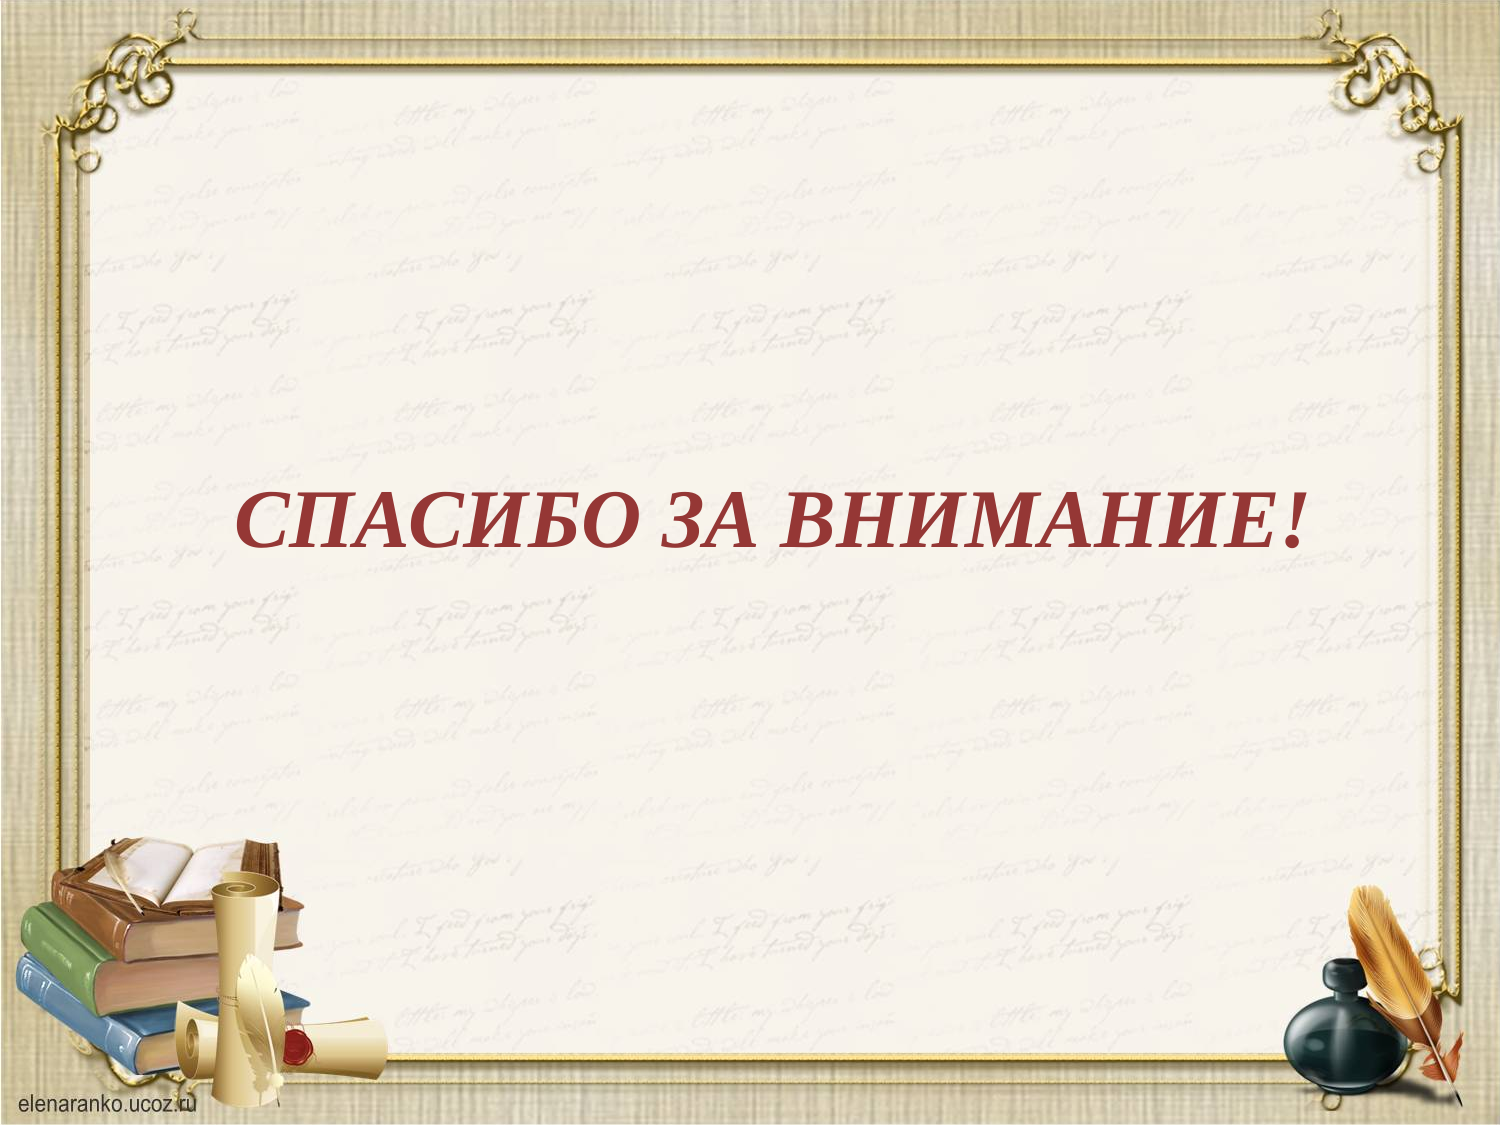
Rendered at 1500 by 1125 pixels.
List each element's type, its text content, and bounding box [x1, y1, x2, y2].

text_box СПАСИБО ЗА ВНИМАНИЕ! [219, 457, 1328, 572]
picture [0, 0, 1500, 1125]
